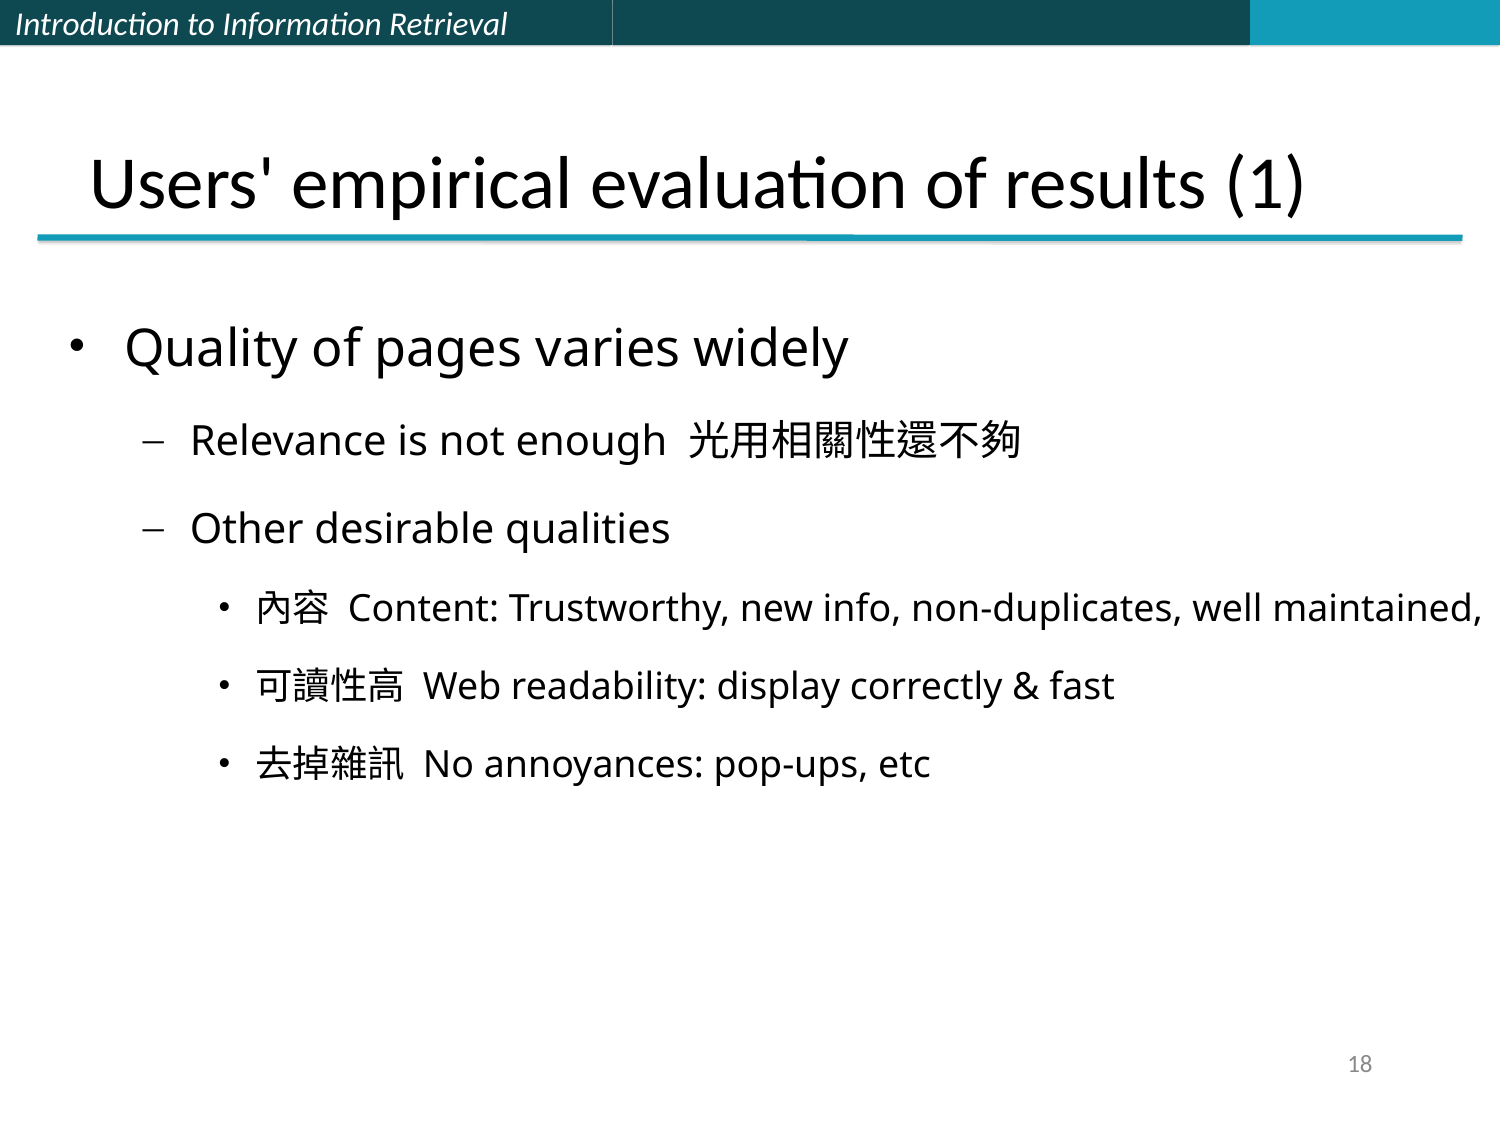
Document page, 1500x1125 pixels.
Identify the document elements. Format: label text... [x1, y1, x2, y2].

title Users' empirical evaluation of results (1) [74, 16, 1425, 232]
list Quality of pages varies widely Relevance is not enough 光用相關性還不夠 Other desirable qualities 內容 Content: Trustworthy, new info, non-duplicates, well maintained, 可讀性高 Web readability: display correctly & fast 去掉雜訊 No annoyances: pop-ups, etc [52, 274, 1500, 1063]
slide_number 18 [1074, 1063, 1388, 1101]
